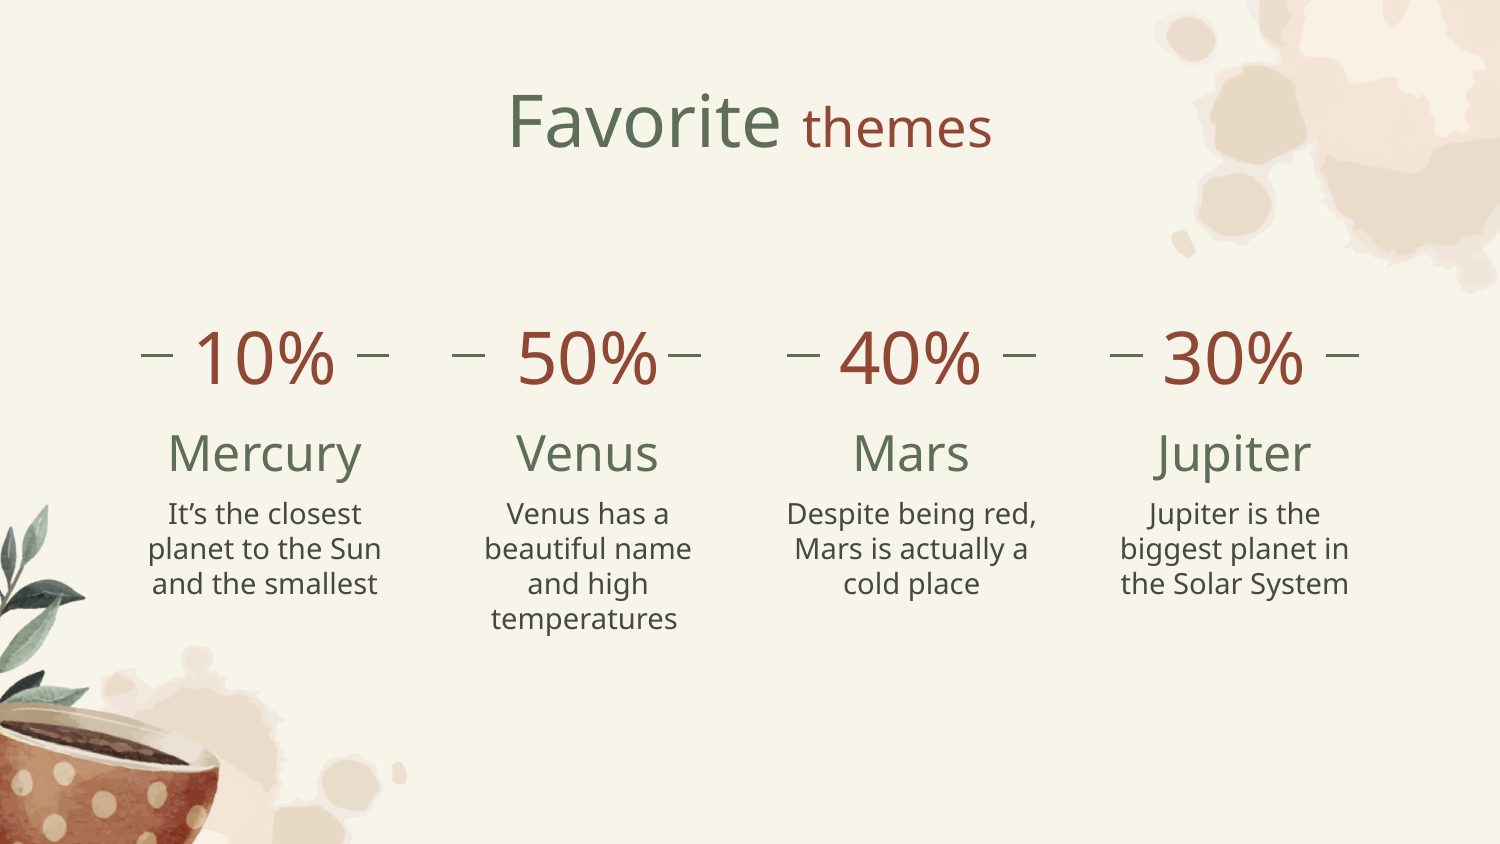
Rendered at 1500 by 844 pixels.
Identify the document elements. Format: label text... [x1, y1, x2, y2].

picture [1022, 0, 1500, 448]
title Favorite themes [118, 60, 1382, 154]
subtitle Jupiter is the biggest planet in the Solar System [1092, 497, 1379, 606]
subtitle Mercury [121, 424, 408, 497]
title 40% [798, 321, 1025, 389]
title 50% [475, 321, 702, 389]
subtitle Venus has a beautiful name and high temperatures [445, 497, 732, 606]
subtitle Despite being red, Mars is actually a cold place [768, 497, 1055, 606]
subtitle Jupiter [1092, 424, 1379, 497]
title 30% [1121, 321, 1348, 389]
title 10% [152, 321, 378, 389]
subtitle It’s the closest planet to the Sun and the smallest [121, 497, 408, 606]
subtitle Venus [445, 424, 732, 497]
picture [0, 460, 423, 844]
subtitle Mars [768, 424, 1055, 497]
